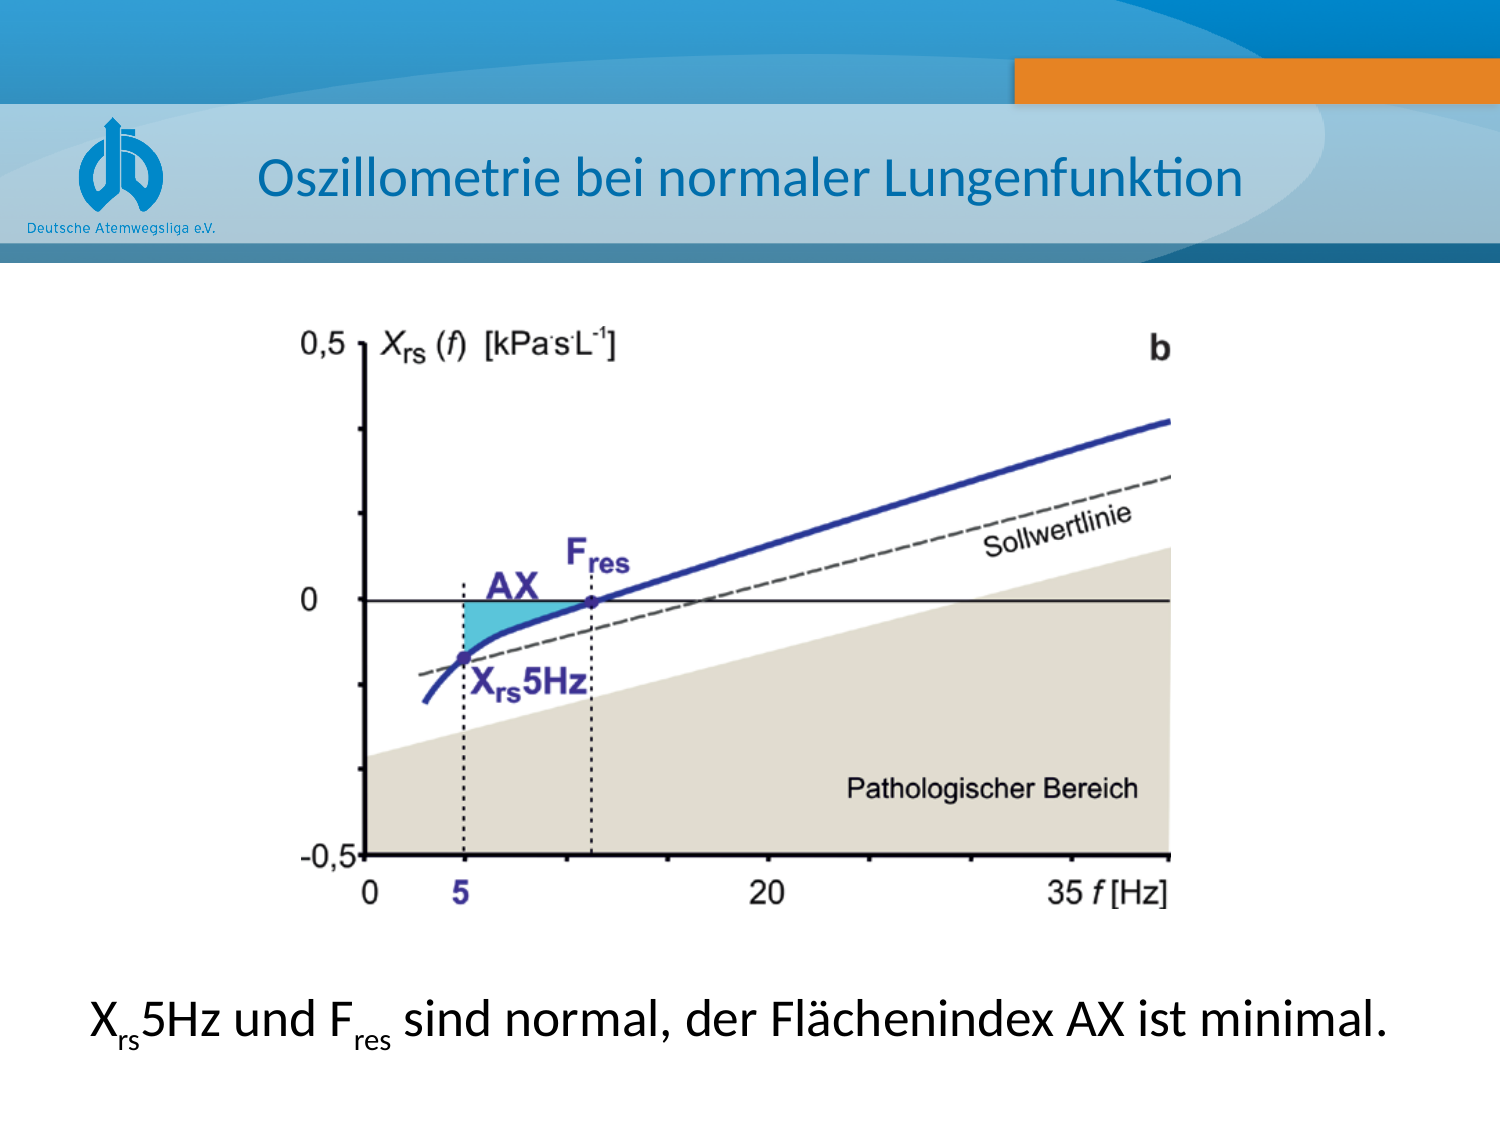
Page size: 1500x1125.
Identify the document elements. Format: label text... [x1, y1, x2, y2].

picture [136, 156, 148, 187]
picture [0, 0, 1260, 104]
picture [300, 326, 1172, 909]
picture [0, 244, 1500, 263]
title Oszillometrie bei normaler Lungenfunktion [221, 104, 1282, 244]
picture [20, 117, 221, 240]
picture [94, 157, 105, 190]
list Xrs5Hz und Fres sind normal, der Flächenindex AX ist minimal. [75, 975, 1425, 1076]
